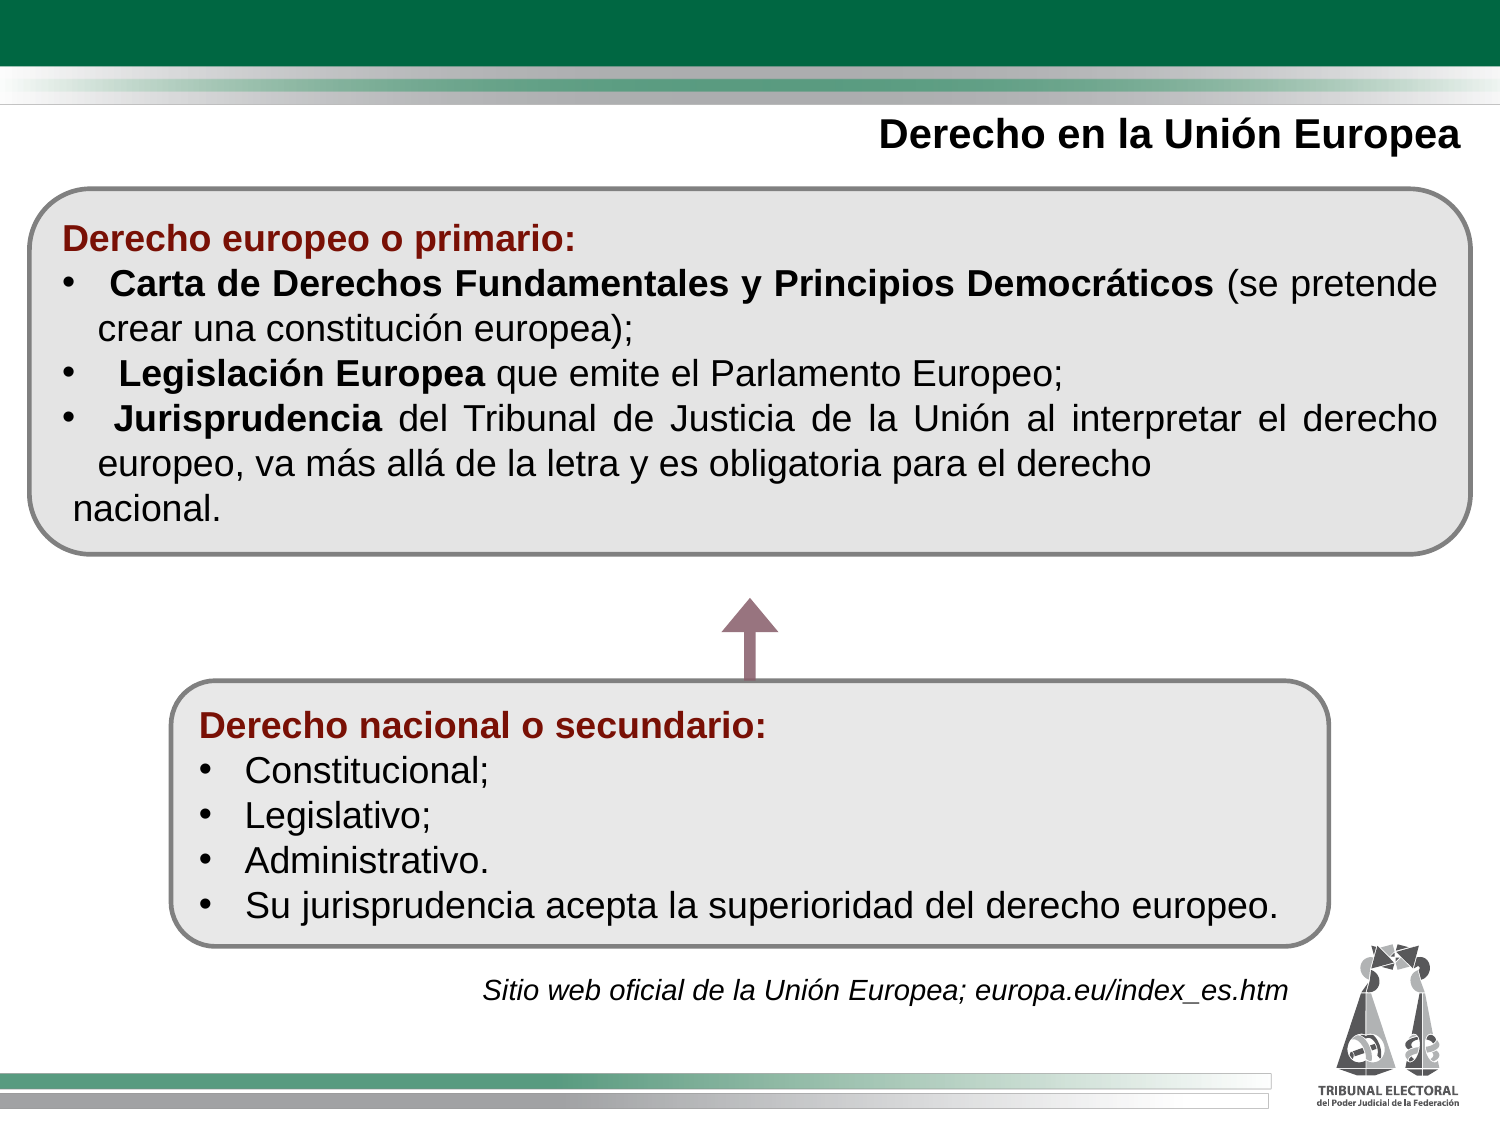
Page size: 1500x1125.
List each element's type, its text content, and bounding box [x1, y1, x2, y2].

text_box Derecho europeo o primario: Carta de Derechos Fundamentales y Principios Democráticos (se pretende crear una constitución europea); Legislación Europea que emite el Parlamento Europeo; Jurisprudencia del Tribunal de Justicia de la Unión al interpretar el derecho europeo, va más allá de la letra y es obligatoria para el derecho nacional. [29, 188, 1471, 555]
title Derecho en la Unión Europea [395, 91, 1500, 279]
text_box Sitio web oficial de la Unión Europea; europa.eu/index_es.htm [467, 964, 1314, 1014]
text_box Derecho nacional o secundario: Constitucional; Legislativo; Administrativo. Su jurisprudencia acepta la superioridad del derecho europeo. [170, 680, 1329, 947]
